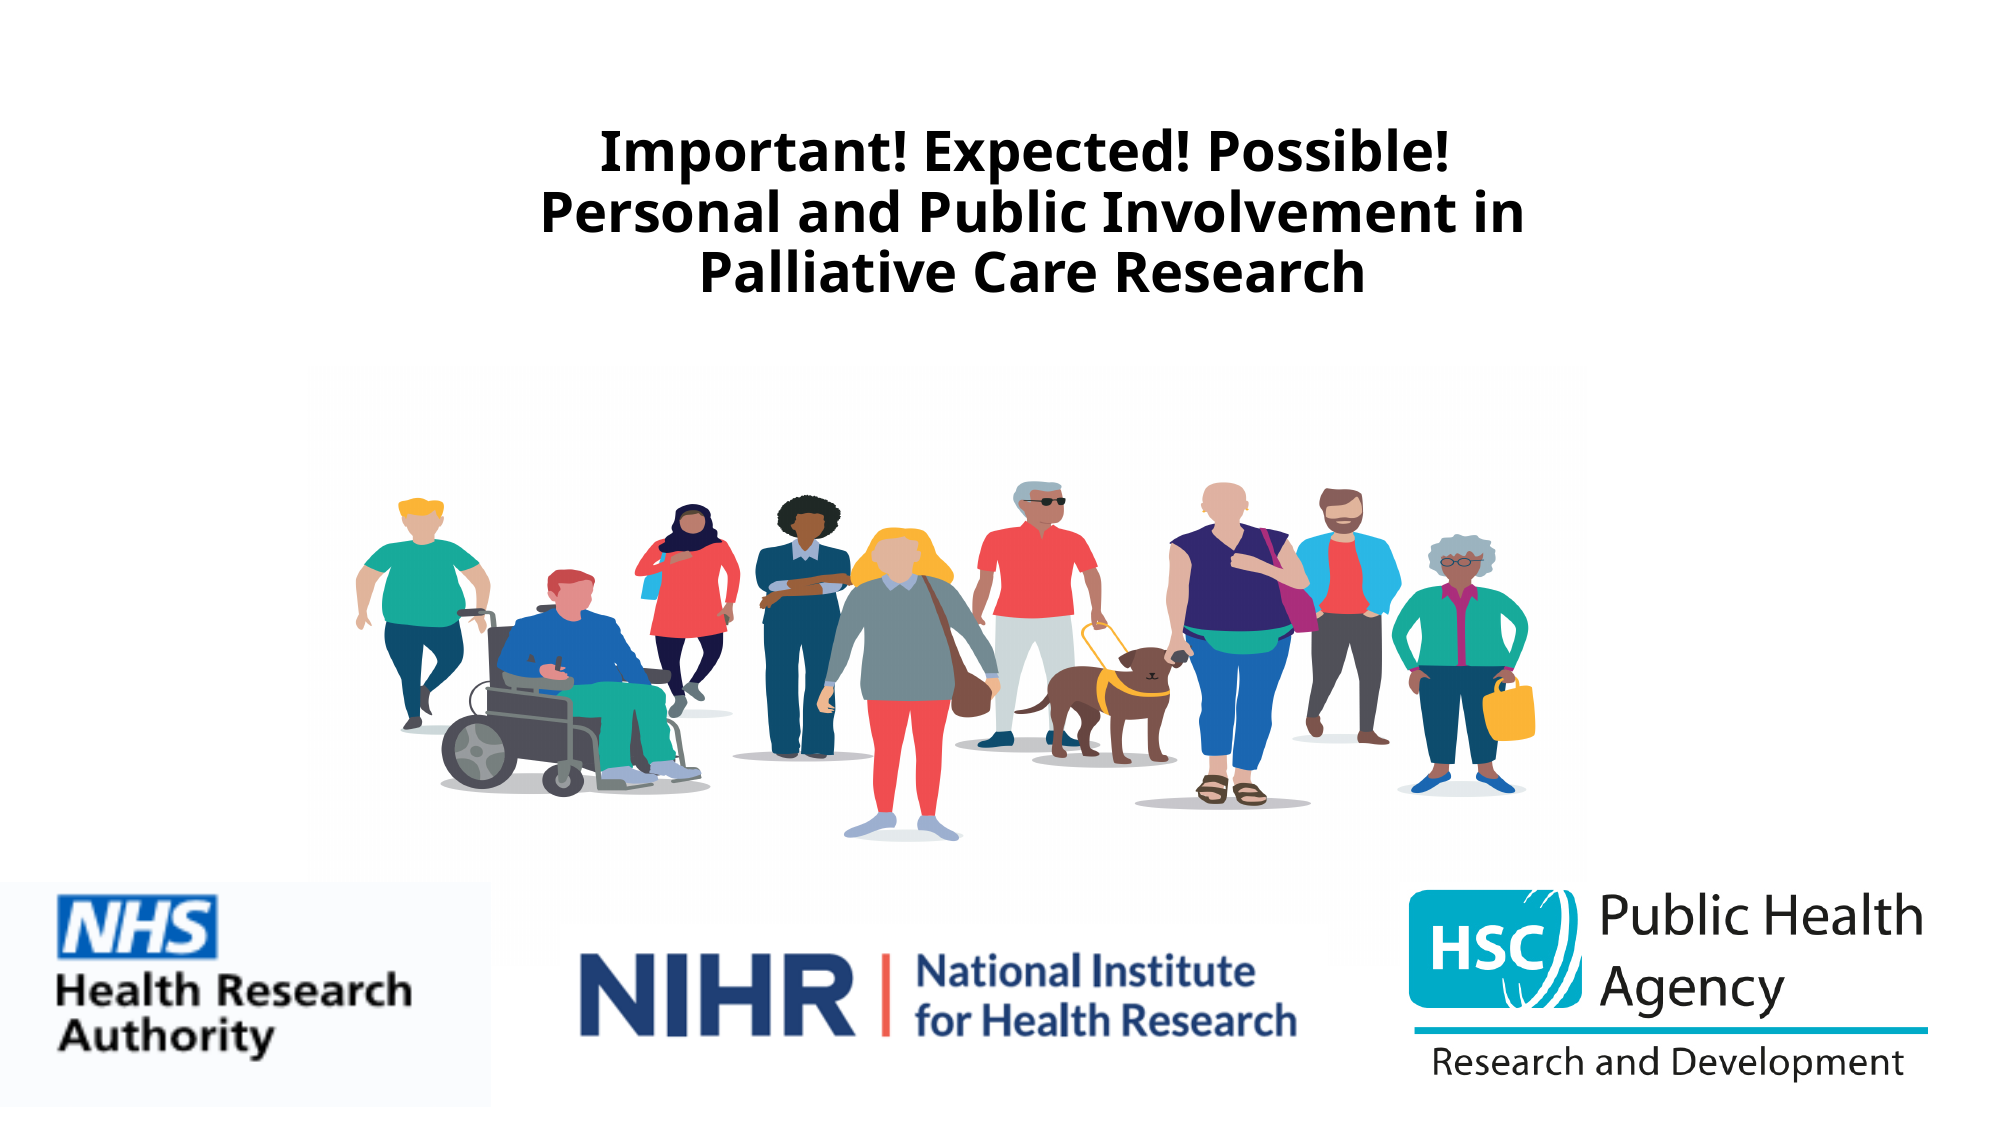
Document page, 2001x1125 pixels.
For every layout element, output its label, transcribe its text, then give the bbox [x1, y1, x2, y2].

title Important! Expected! Possible! Personal and Public Involvement in Palliative Care Research [170, 60, 1896, 429]
picture [560, 924, 1328, 1065]
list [307, 365, 1587, 966]
picture [0, 882, 492, 1107]
picture [1400, 882, 1928, 1083]
